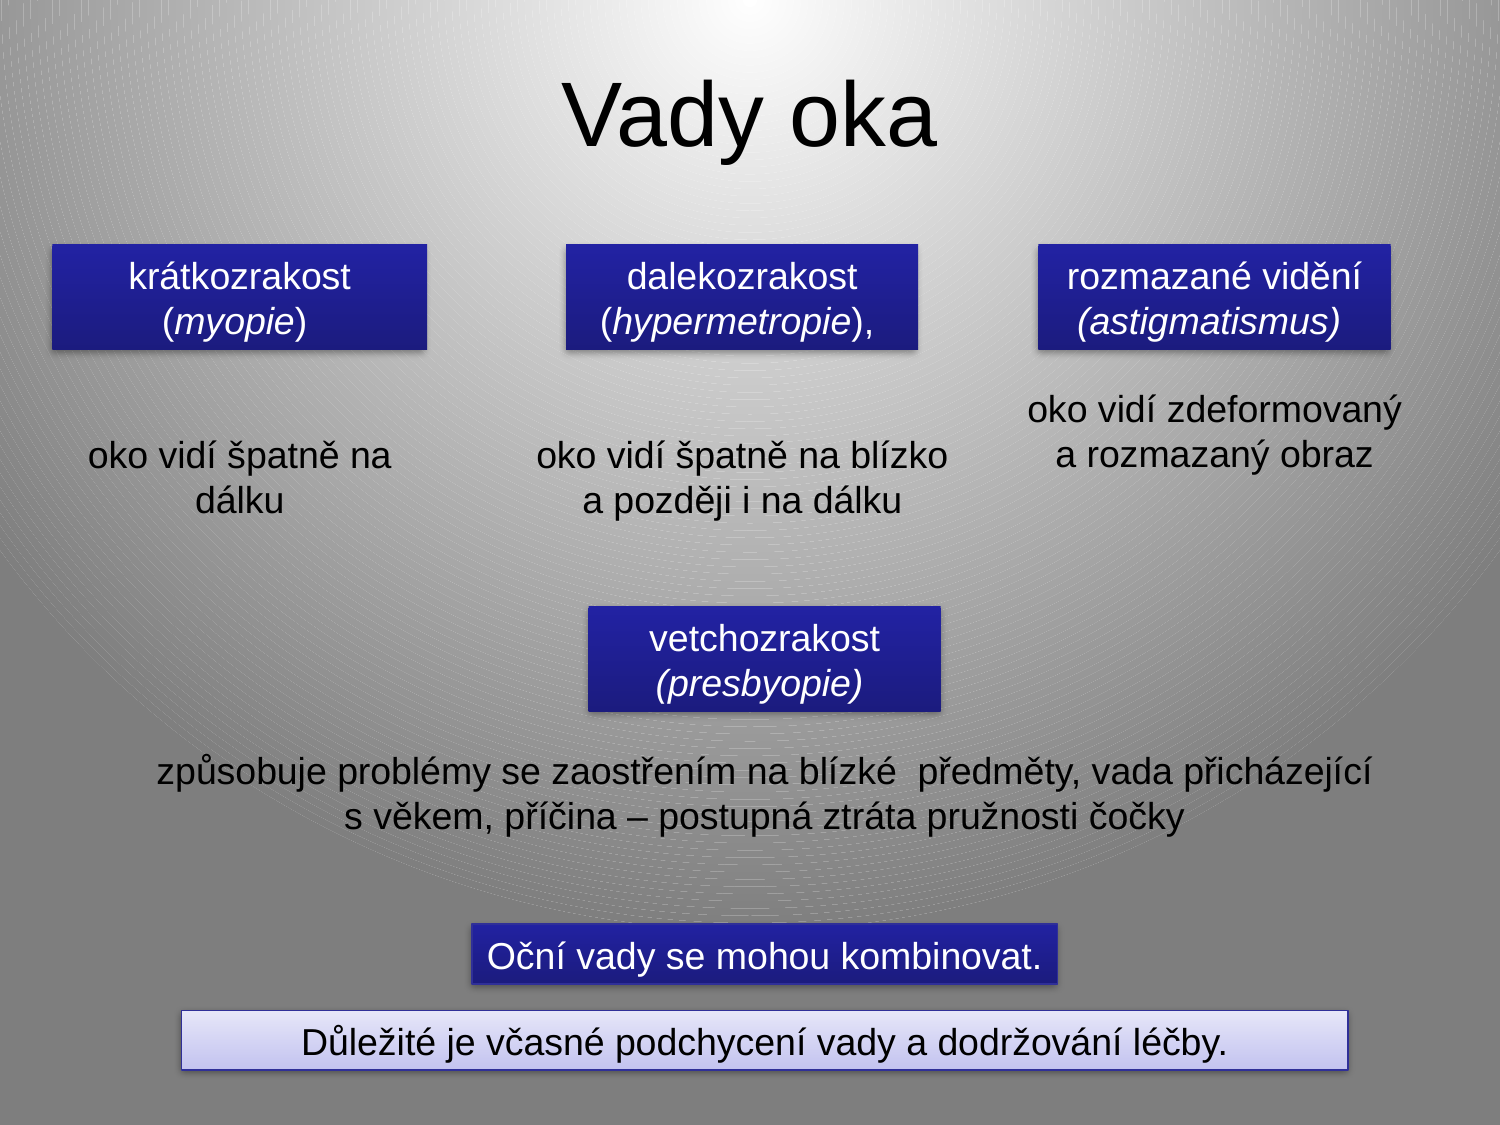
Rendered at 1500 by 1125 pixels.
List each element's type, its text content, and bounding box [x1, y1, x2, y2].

text_box oko vidí špatně na dálku [37, 423, 443, 529]
title Vady oka [75, 16, 1425, 204]
text_box vetchozrakost (presbyopie) [588, 606, 941, 712]
text_box rozmazané vidění (astigmatismus) [1038, 244, 1391, 350]
text_box oko vidí zdeformovaný a rozmazaný obraz [1012, 377, 1417, 483]
text_box Důležité je včasné podchycení vady a dodržování léčby. [181, 1010, 1349, 1071]
text_box způsobuje problémy se zaostřením na blízké předměty, vada přicházející s věkem, příčina – postupná ztráta pružnosti čočky [67, 739, 1463, 845]
text_box oko vidí špatně na blízko a později i na dálku [520, 423, 964, 529]
text_box Oční vady se mohou kombinovat. [471, 923, 1058, 985]
text_box dalekozrakost (hypermetropie), [566, 244, 919, 350]
text_box krátkozrakost (myopie) [52, 244, 428, 350]
